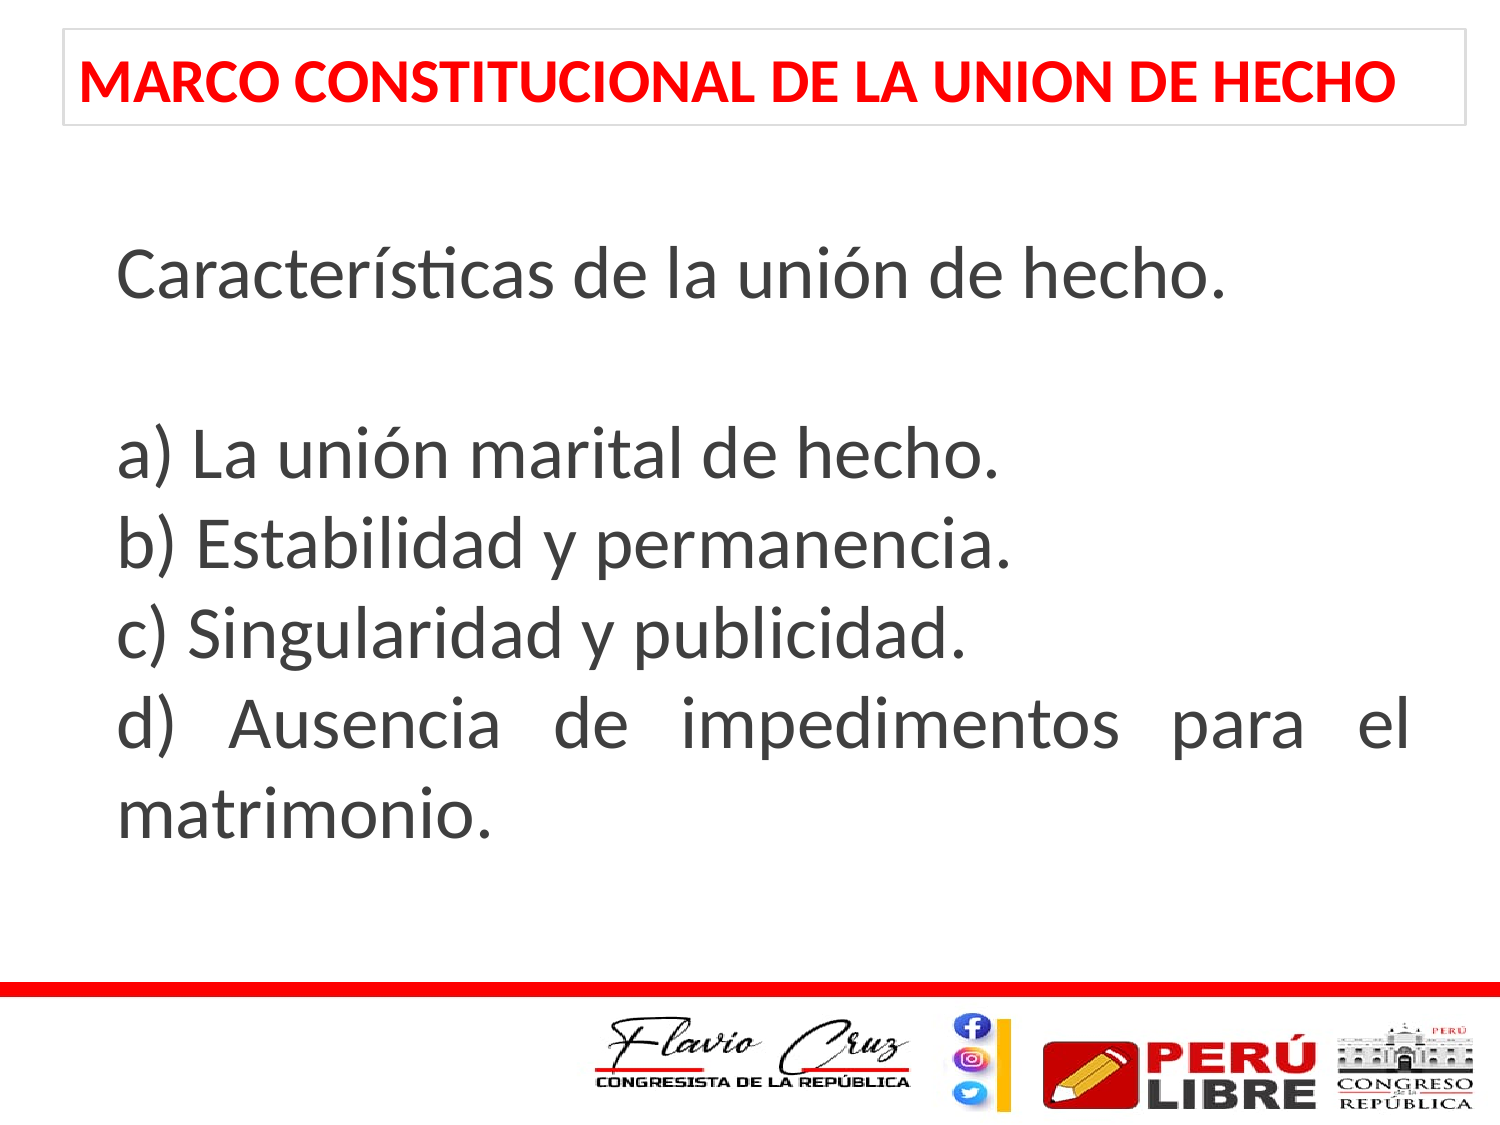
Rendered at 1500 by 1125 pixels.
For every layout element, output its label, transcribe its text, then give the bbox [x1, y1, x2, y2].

list MARCO CONSTITUCIONAL DE LA UNION DE HECHO [62, 28, 1467, 126]
picture [0, 981, 1500, 1125]
text_box Características de la unión de hecho. a) La unión marital de hecho. b) Estabilidad y permanencia. c) Singularidad y publicidad. d) Ausencia de impedimentos para el matrimonio. [63, 153, 1466, 924]
